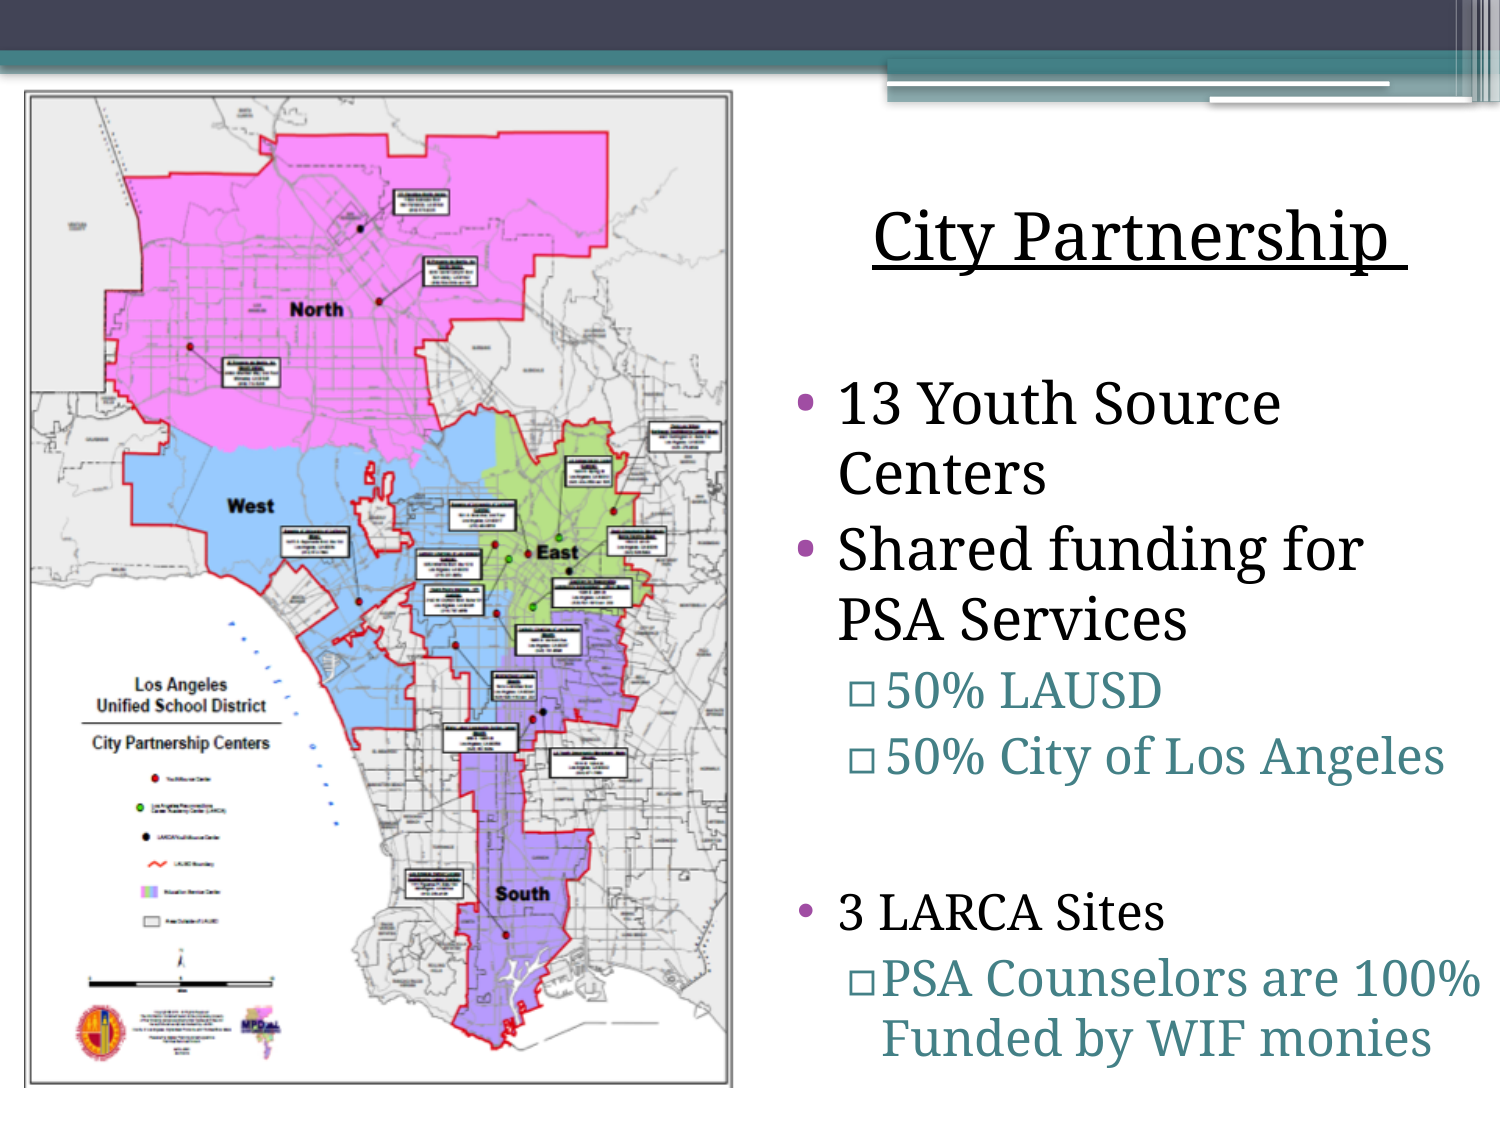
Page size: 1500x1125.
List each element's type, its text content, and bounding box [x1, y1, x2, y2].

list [24, 87, 738, 1088]
list City Partnership 13 Youth Source Centers Shared funding for PSA Services 50% LAUSD 50% City of Los Angeles 3 LARCA Sites PSA Counselors are 100% Funded by WIF monies [762, 99, 1500, 1112]
